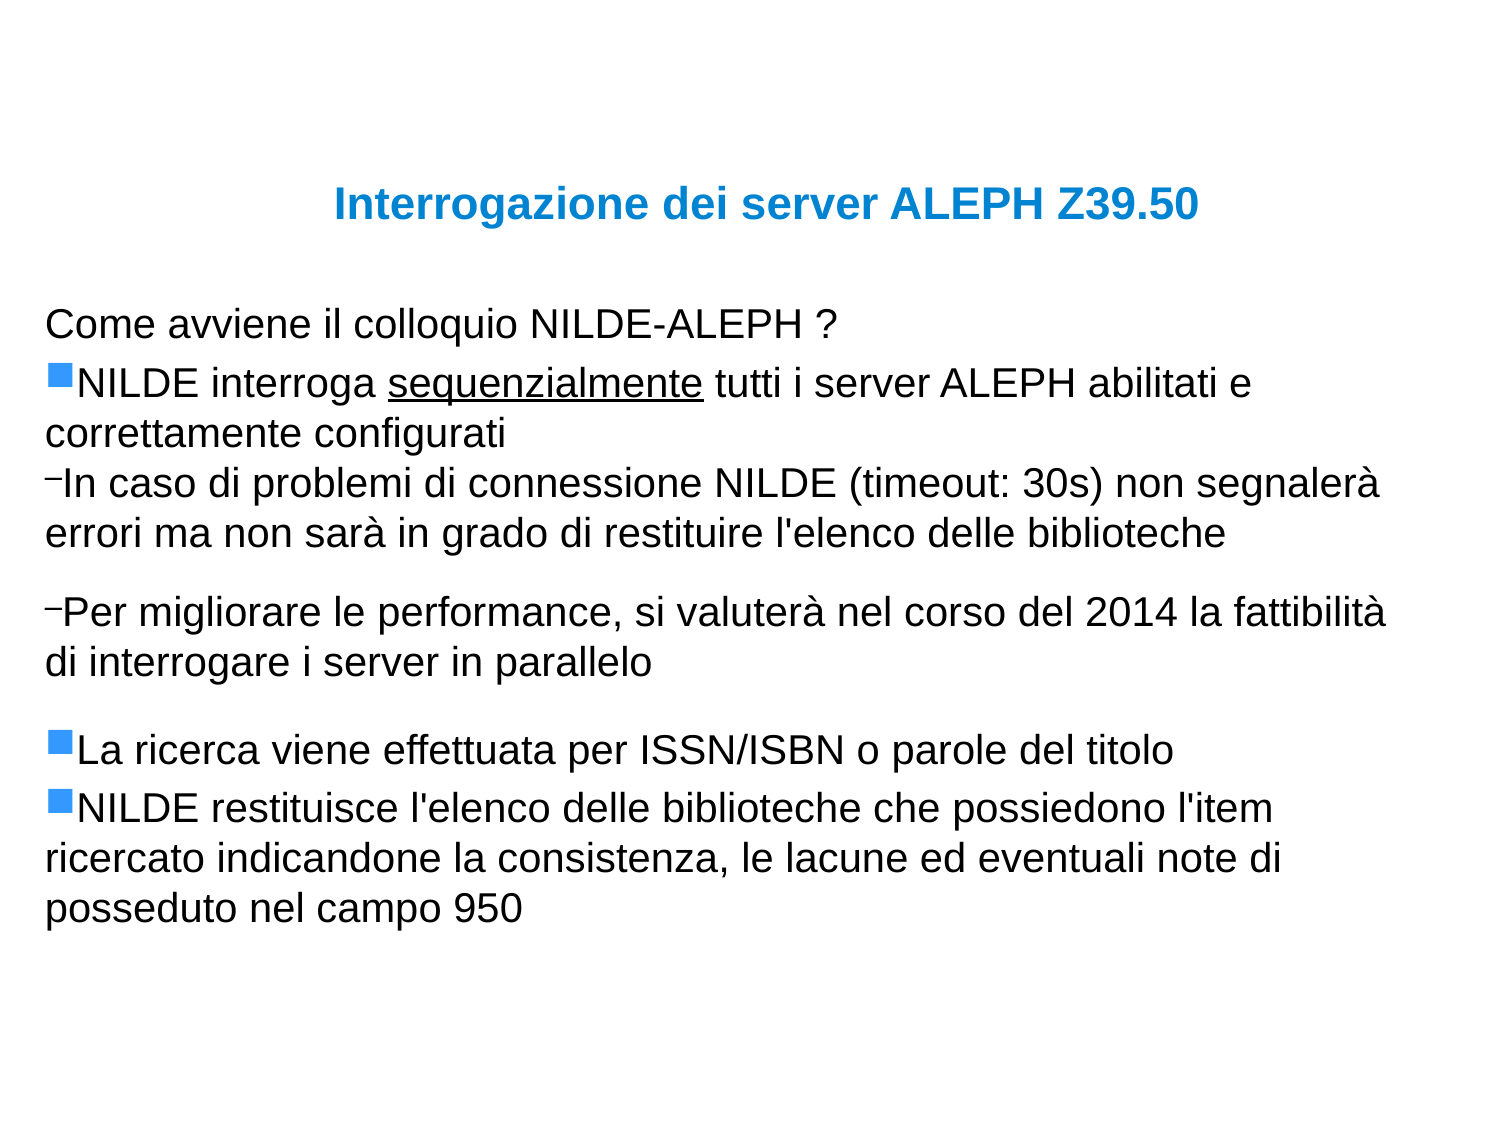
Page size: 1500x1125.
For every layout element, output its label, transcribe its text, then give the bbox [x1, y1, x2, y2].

list Come avviene il colloquio NILDE-ALEPH ? NILDE interroga sequenzialmente tutti i server ALEPH abilitati e correttamente configurati In caso di problemi di connessione NILDE (timeout: 30s) non segnalerà errori ma non sarà in grado di restituire l'elenco delle biblioteche Per migliorare le performance, si valuterà nel corso del 2014 la fattibilità di interrogare i server in parallelo La ricerca viene effettuata per ISSN/ISBN o parole del titolo NILDE restituisce l'elenco delle biblioteche che possiedono l'item ricercato indicandone la consistenza, le lacune ed eventuali note di posseduto nel campo 950 [29, 236, 1430, 939]
title Interrogazione dei server ALEPH Z39.50 [94, 99, 1441, 303]
